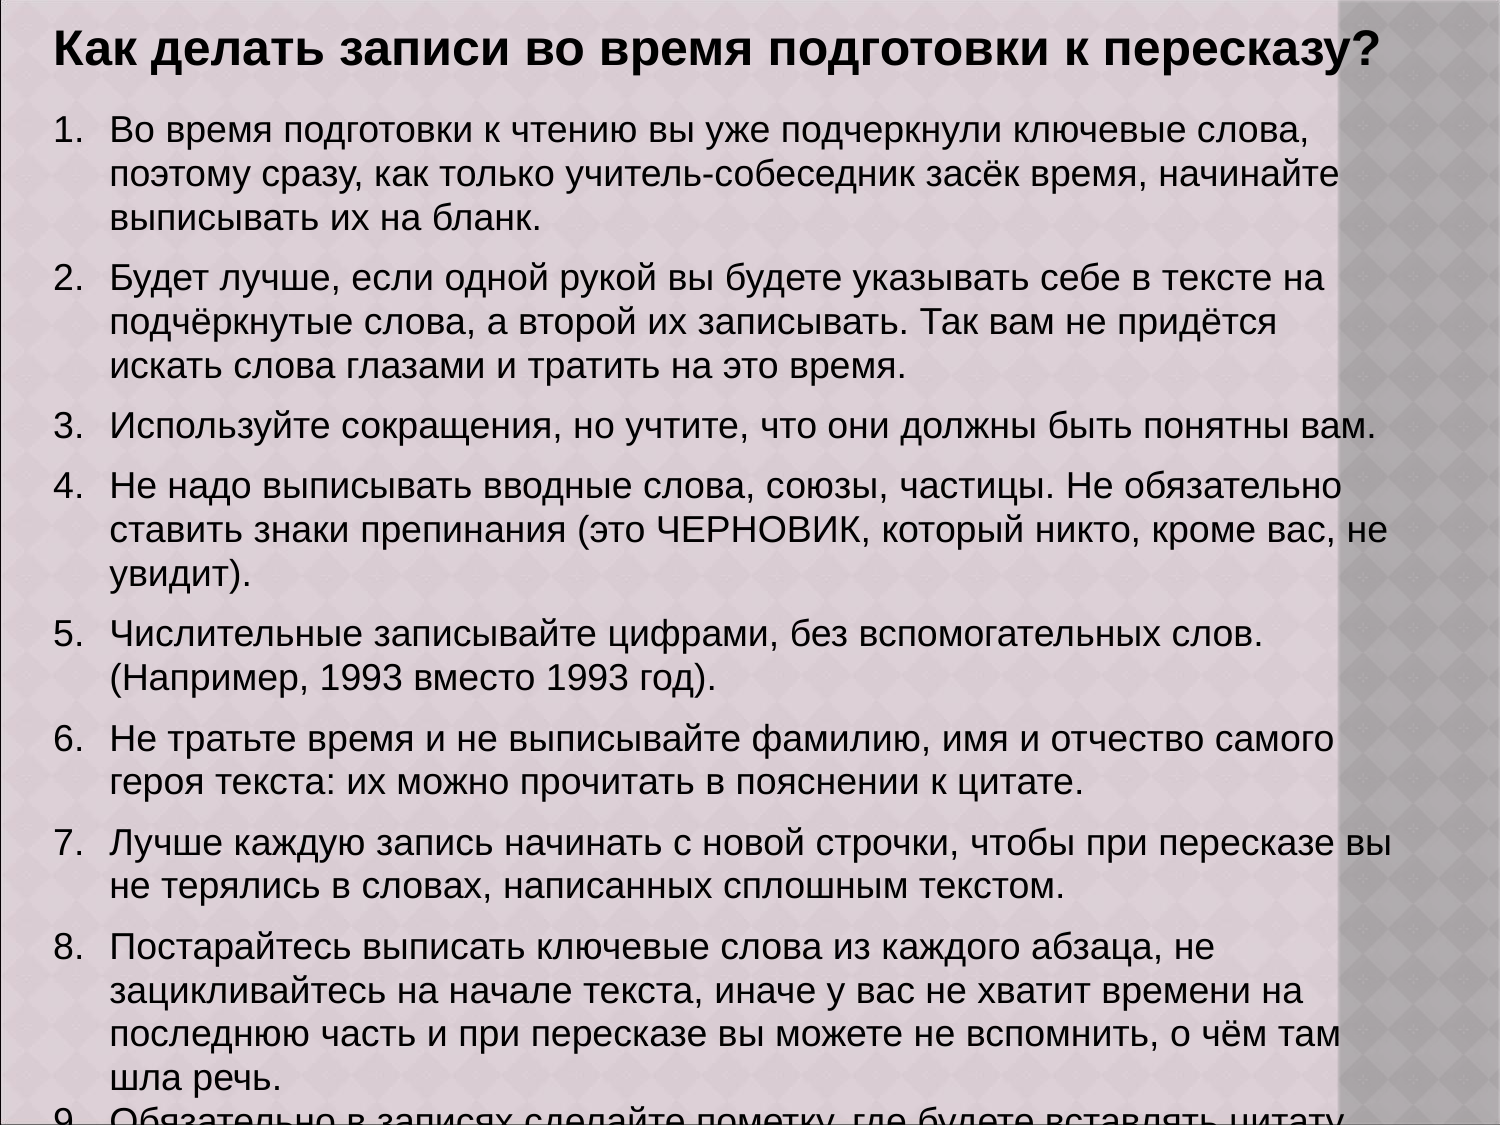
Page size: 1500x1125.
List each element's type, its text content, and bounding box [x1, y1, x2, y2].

picture [0, 0, 1338, 1125]
text_box Как делать записи во время подготовки к пересказу? Во время подготовки к чтению вы уже подчеркнули ключевые слова, поэтому сразу, как только учитель-собеседник засёк время, начинайте выписывать их на бланк. Будет лучше, если одной рукой вы будете указывать себе в тексте на подчёркнутые слова, а второй их записывать. Так вам не придётся искать слова глазами и тратить на это время. Используйте сокращения, но учтите, что они должны быть понятны вам. Не надо выписывать вводные слова, союзы, частицы. Не обязательно ставить знаки препинания (это ЧЕРНОВИК, который никто, кроме вас, не увидит). Числительные записывайте цифрами, без вспомогательных слов. (Например, 1993 вместо 1993 год). Не тратьте время и не выписывайте фамилию, имя и отчество самого героя текста: их можно прочитать в пояснении к цитате. Лучше каждую запись начинать с новой строчки, чтобы при пересказе вы не терялись в словах, написанных сплошным текстом. Постарайтесь выписать ключевые слова из каждого абзаца, не зацикливайтесь на начале текста, иначе у вас не хватит времени на последнюю часть и при пересказе вы можете не вспомнить, о чём там шла речь. Обязательно в записях сделайте пометку, где будете вставлять цитату. [38, 24, 1418, 1125]
